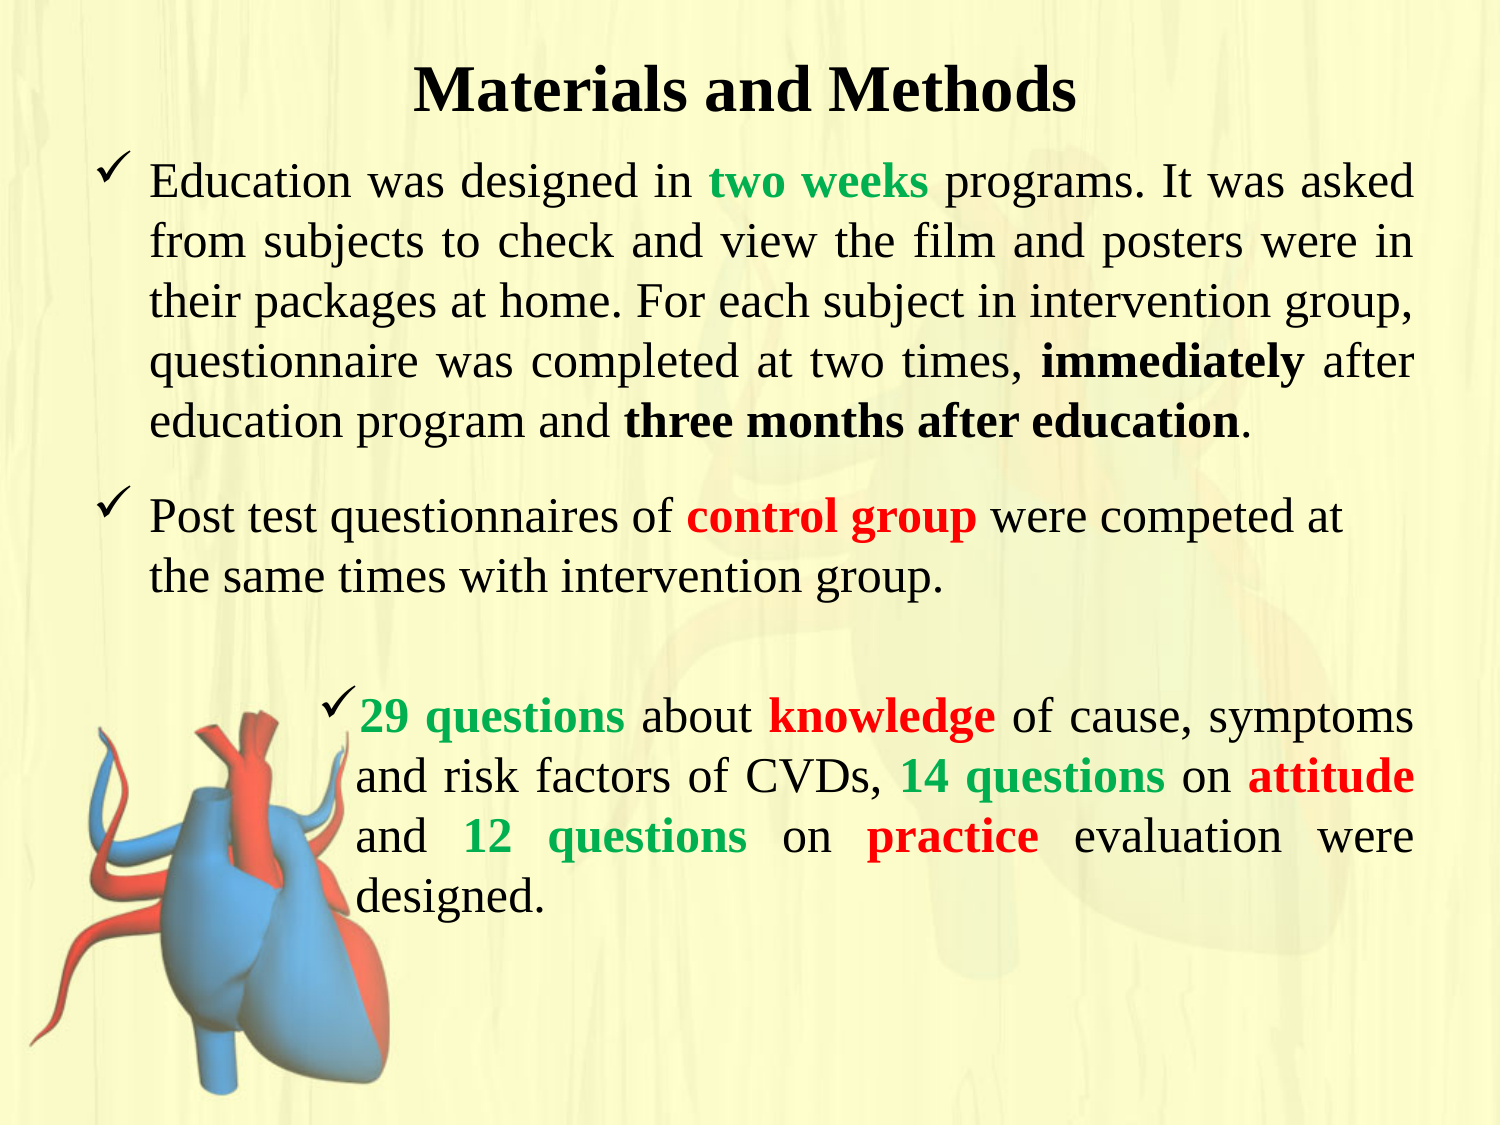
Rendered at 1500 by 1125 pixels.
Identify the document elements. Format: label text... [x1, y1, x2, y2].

picture [0, 0, 1500, 1125]
list Education was designed in two weeks programs. It was asked from subjects to check and view the film and posters were in their packages at home. For each subject in intervention group, questionnaire was completed at two times, immediately after education program and three months after education. Post test questionnaires of control group were competed at the same times with intervention group. 29 questions about knowledge of cause, symptoms and risk factors of CVDs, 14 questions on attitude and 12 questions on practice evaluation were designed. [77, 139, 1431, 1006]
title Materials and Methods [115, 35, 1360, 133]
